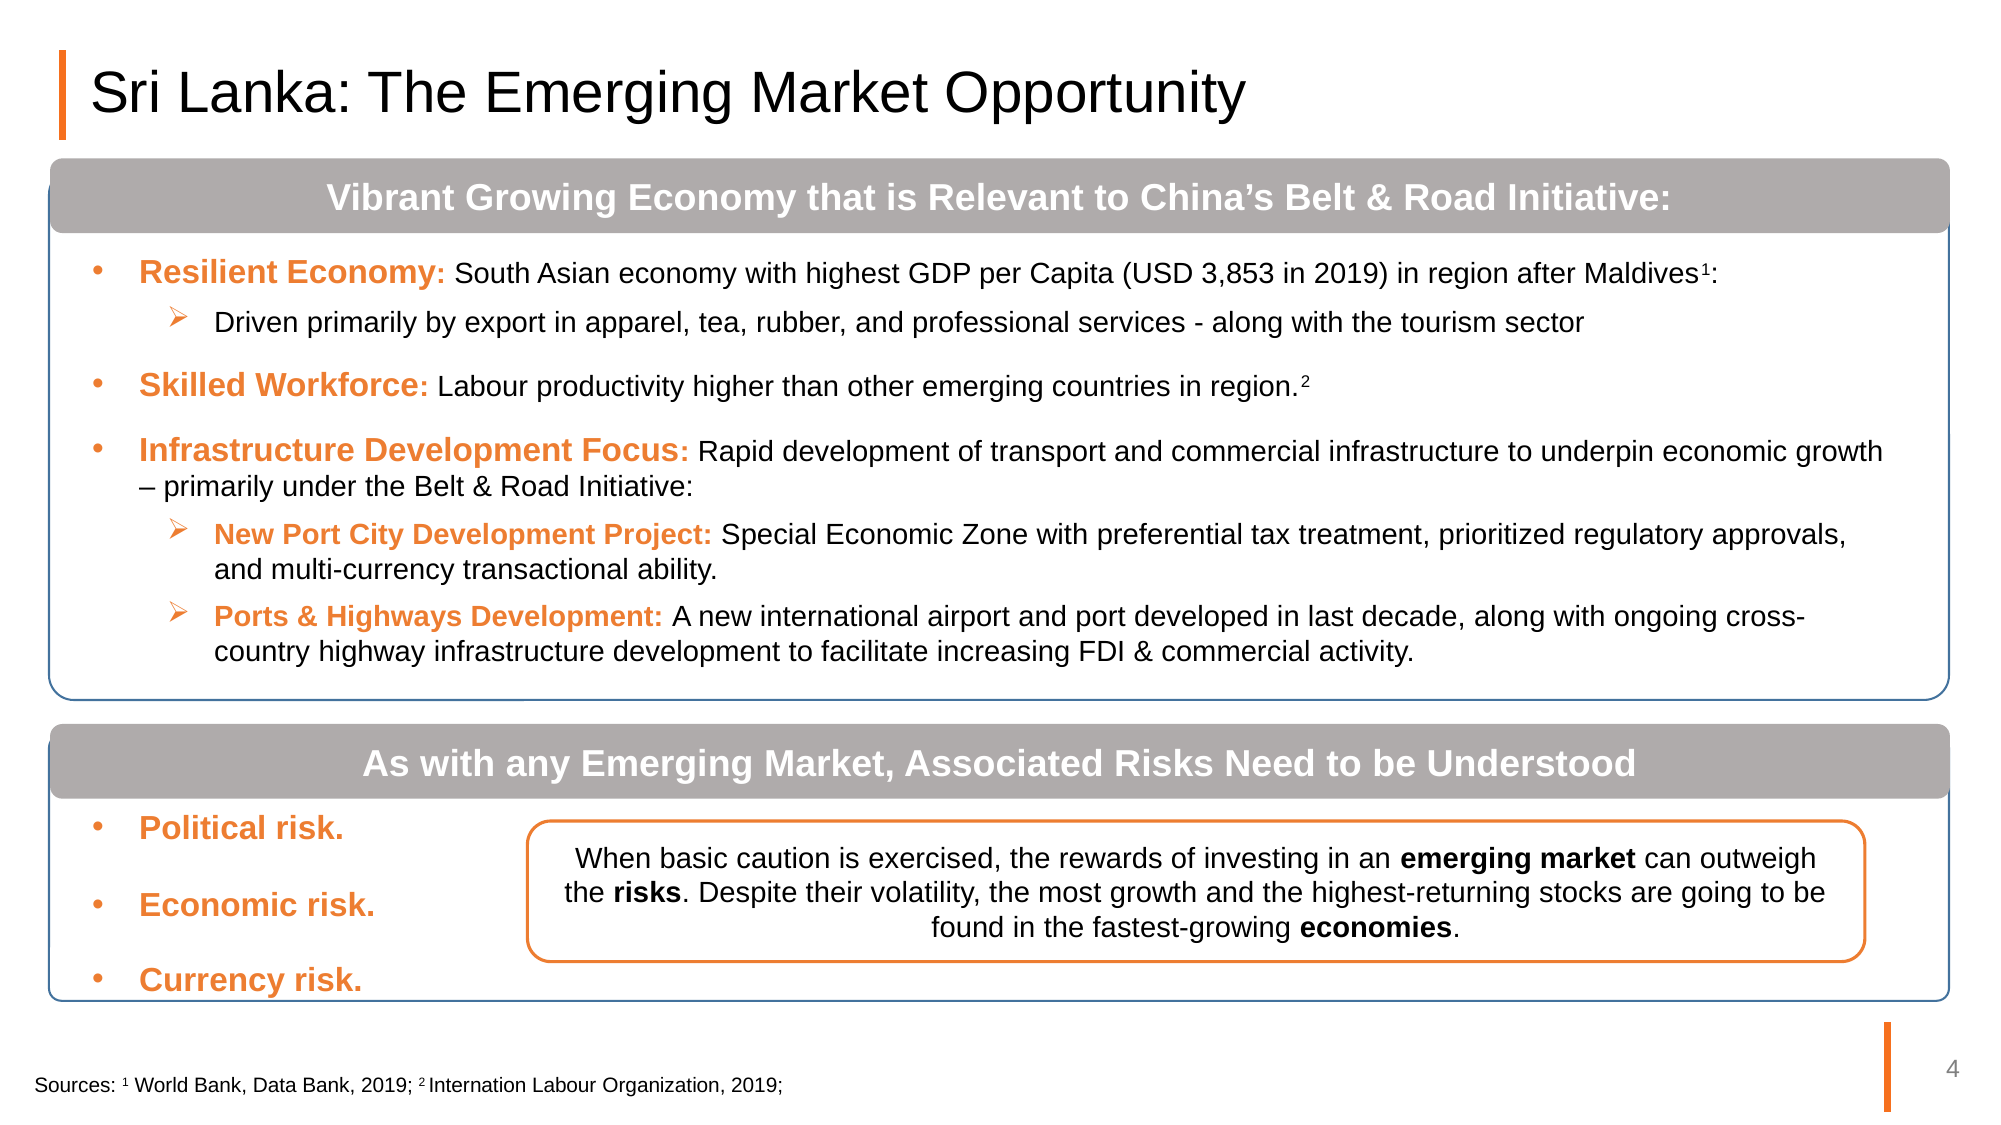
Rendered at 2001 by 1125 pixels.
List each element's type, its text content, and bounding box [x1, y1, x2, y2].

text_box Sources: 1 World Bank, Data Bank, 2019; 2 Internation Labour Organization, 2019; [19, 1064, 804, 1105]
title Sri Lanka: The Emerging Market Opportunity [75, 53, 1800, 135]
slide_number 4 [1887, 1037, 1975, 1098]
text_box [1790, 792, 1951, 1002]
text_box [2, 158, 1950, 700]
text_box As with any Emerging Market, Associated Risks Need to be Understood [48, 722, 1952, 800]
text_box When basic caution is exercised, the rewards of investing in an emerging market can outweigh the risks. Despite their volatility, the most growth and the highest-returning stocks are going to be found in the fastest-growing economies. [526, 819, 1866, 963]
text_box Political risk. Economic risk. Currency risk. [2, 798, 1790, 1006]
text_box [47, 747, 54, 798]
